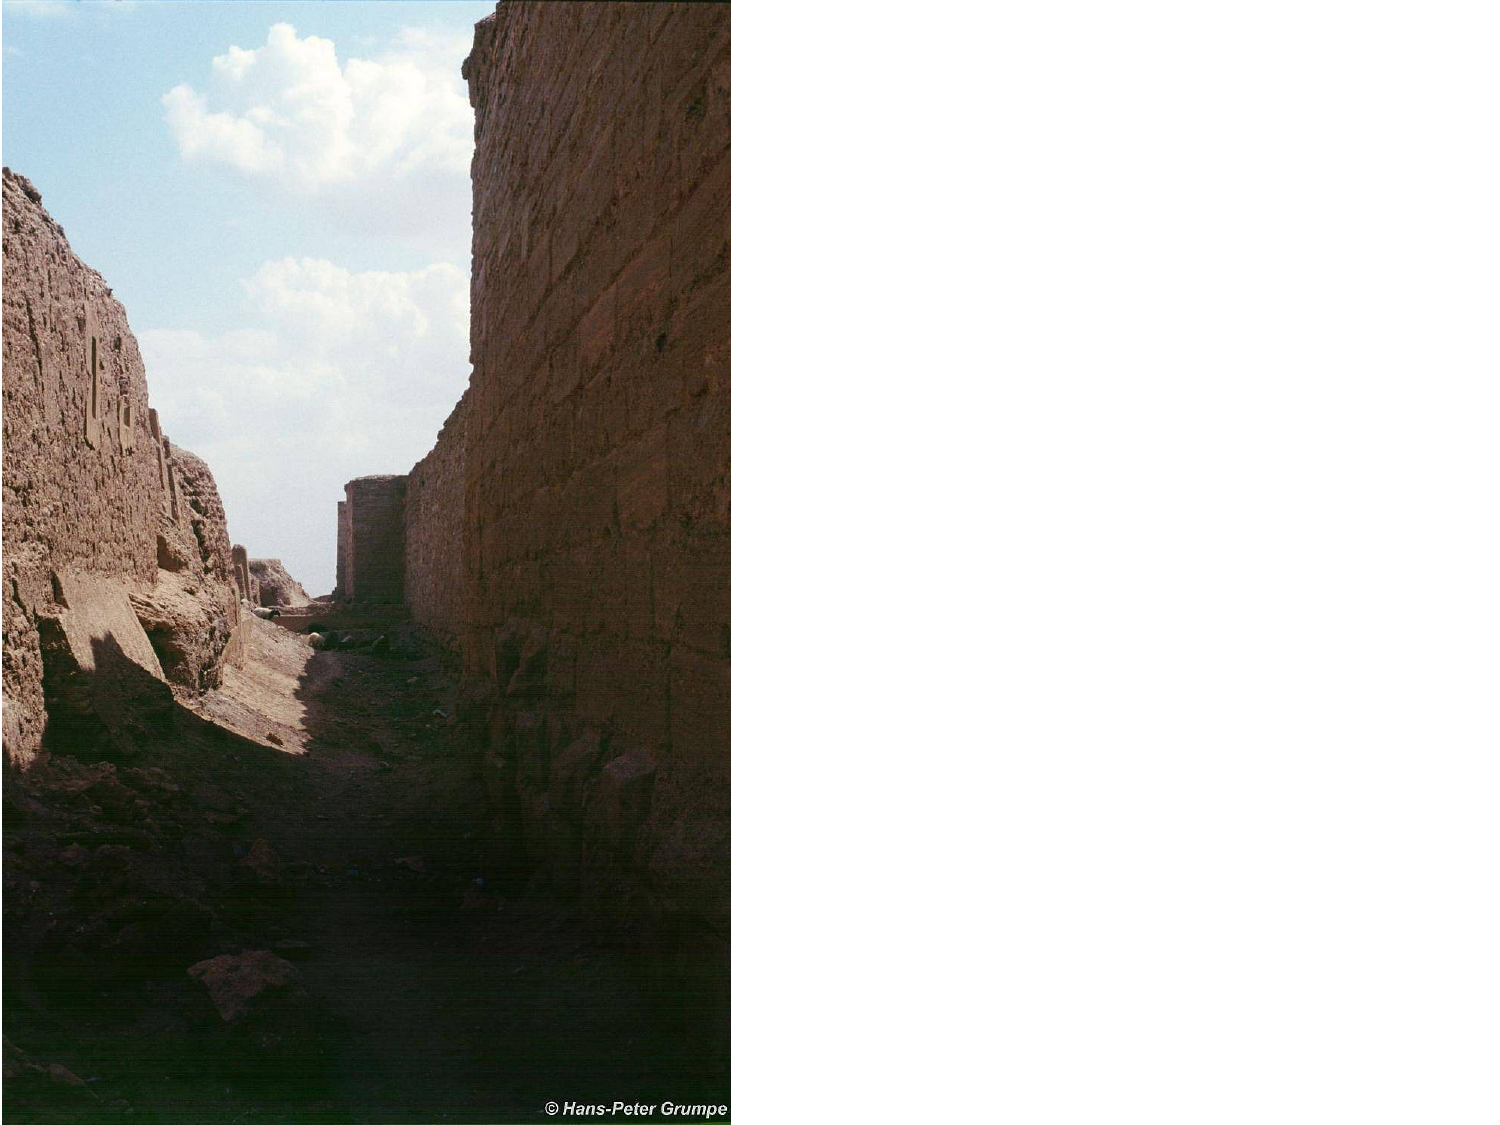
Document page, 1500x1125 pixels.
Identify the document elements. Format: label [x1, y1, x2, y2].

list [2, 0, 731, 1125]
